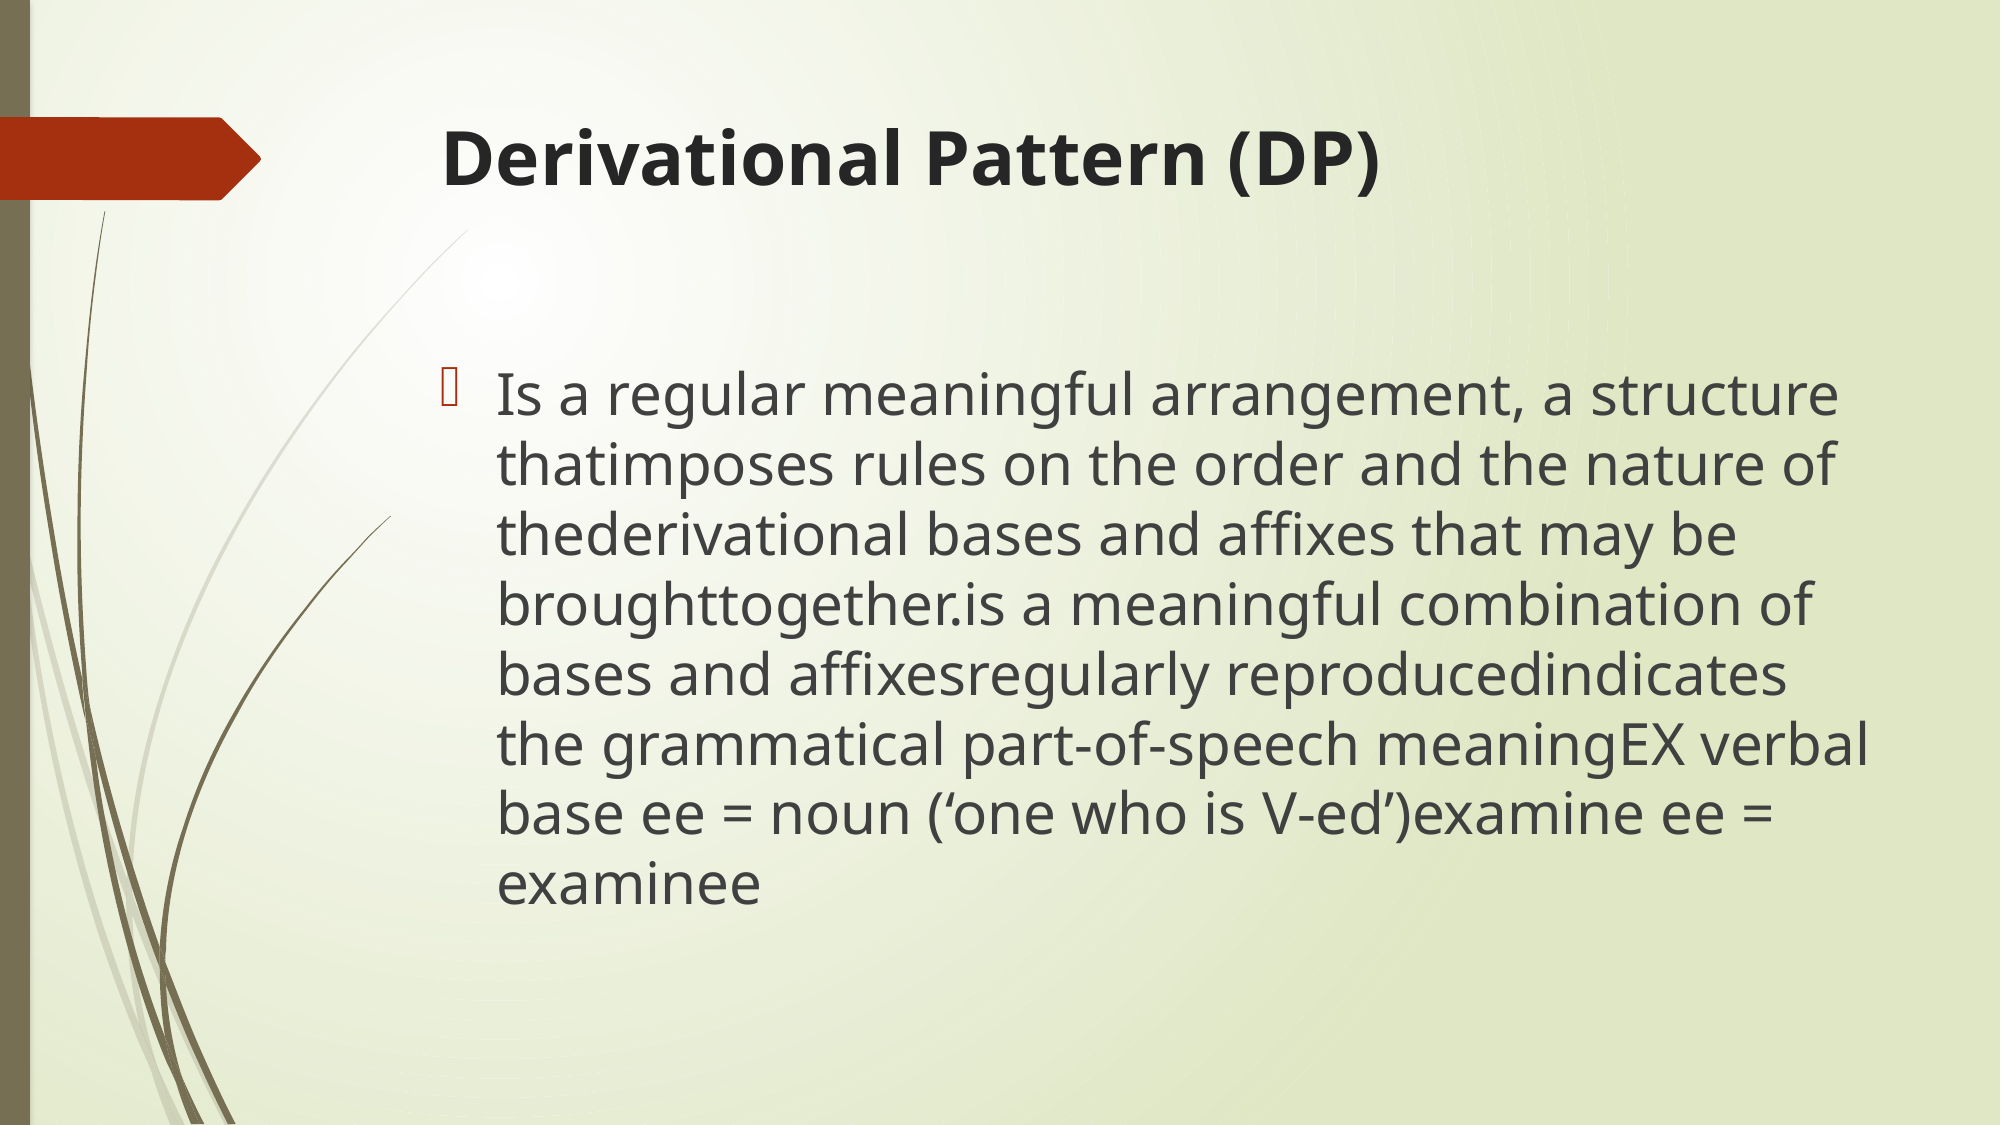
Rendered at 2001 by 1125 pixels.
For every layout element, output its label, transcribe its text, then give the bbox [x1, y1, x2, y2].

title Derivational Pattern (DP) [425, 102, 1888, 313]
list Is a regular meaningful arrangement, a structure thatimposes rules on the order and the nature of thederivational bases and affixes that may be broughttogether.is a meaningful combination of bases and affixesregularly reproducedindicates the grammatical part-of-speech meaningEX verbal base ee = noun (‘one who is V-ed’)examine ee = examinee [424, 350, 1888, 970]
